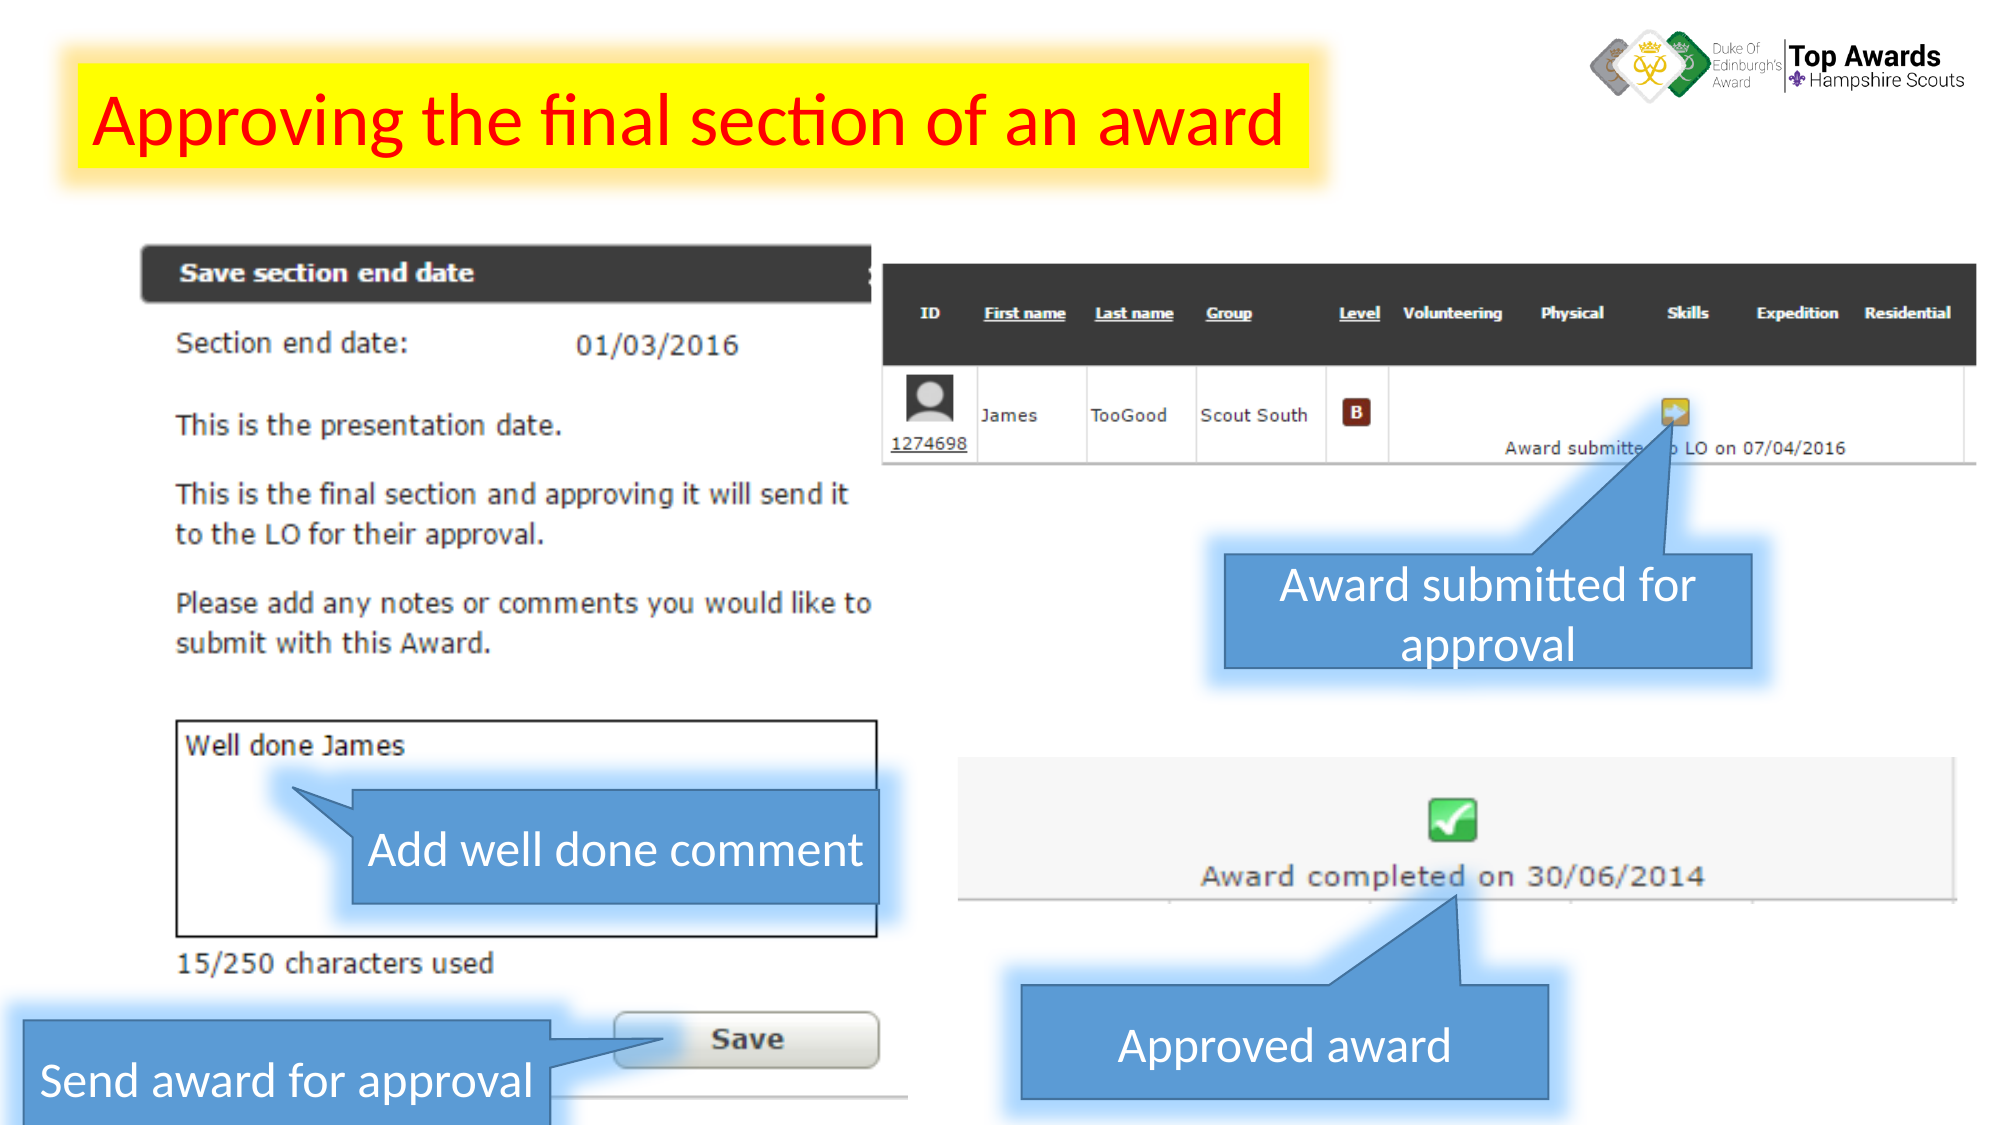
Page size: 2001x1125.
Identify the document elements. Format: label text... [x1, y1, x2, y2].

text_box Approving the final section of an award [77, 63, 1310, 169]
text_box Send award for approval [22, 1019, 552, 1125]
picture [957, 757, 1958, 904]
picture [137, 242, 1977, 1100]
text_box Award submitted for approval [1223, 479, 1753, 670]
text_box Approved award [1020, 904, 1550, 1101]
picture [1574, 21, 1974, 109]
